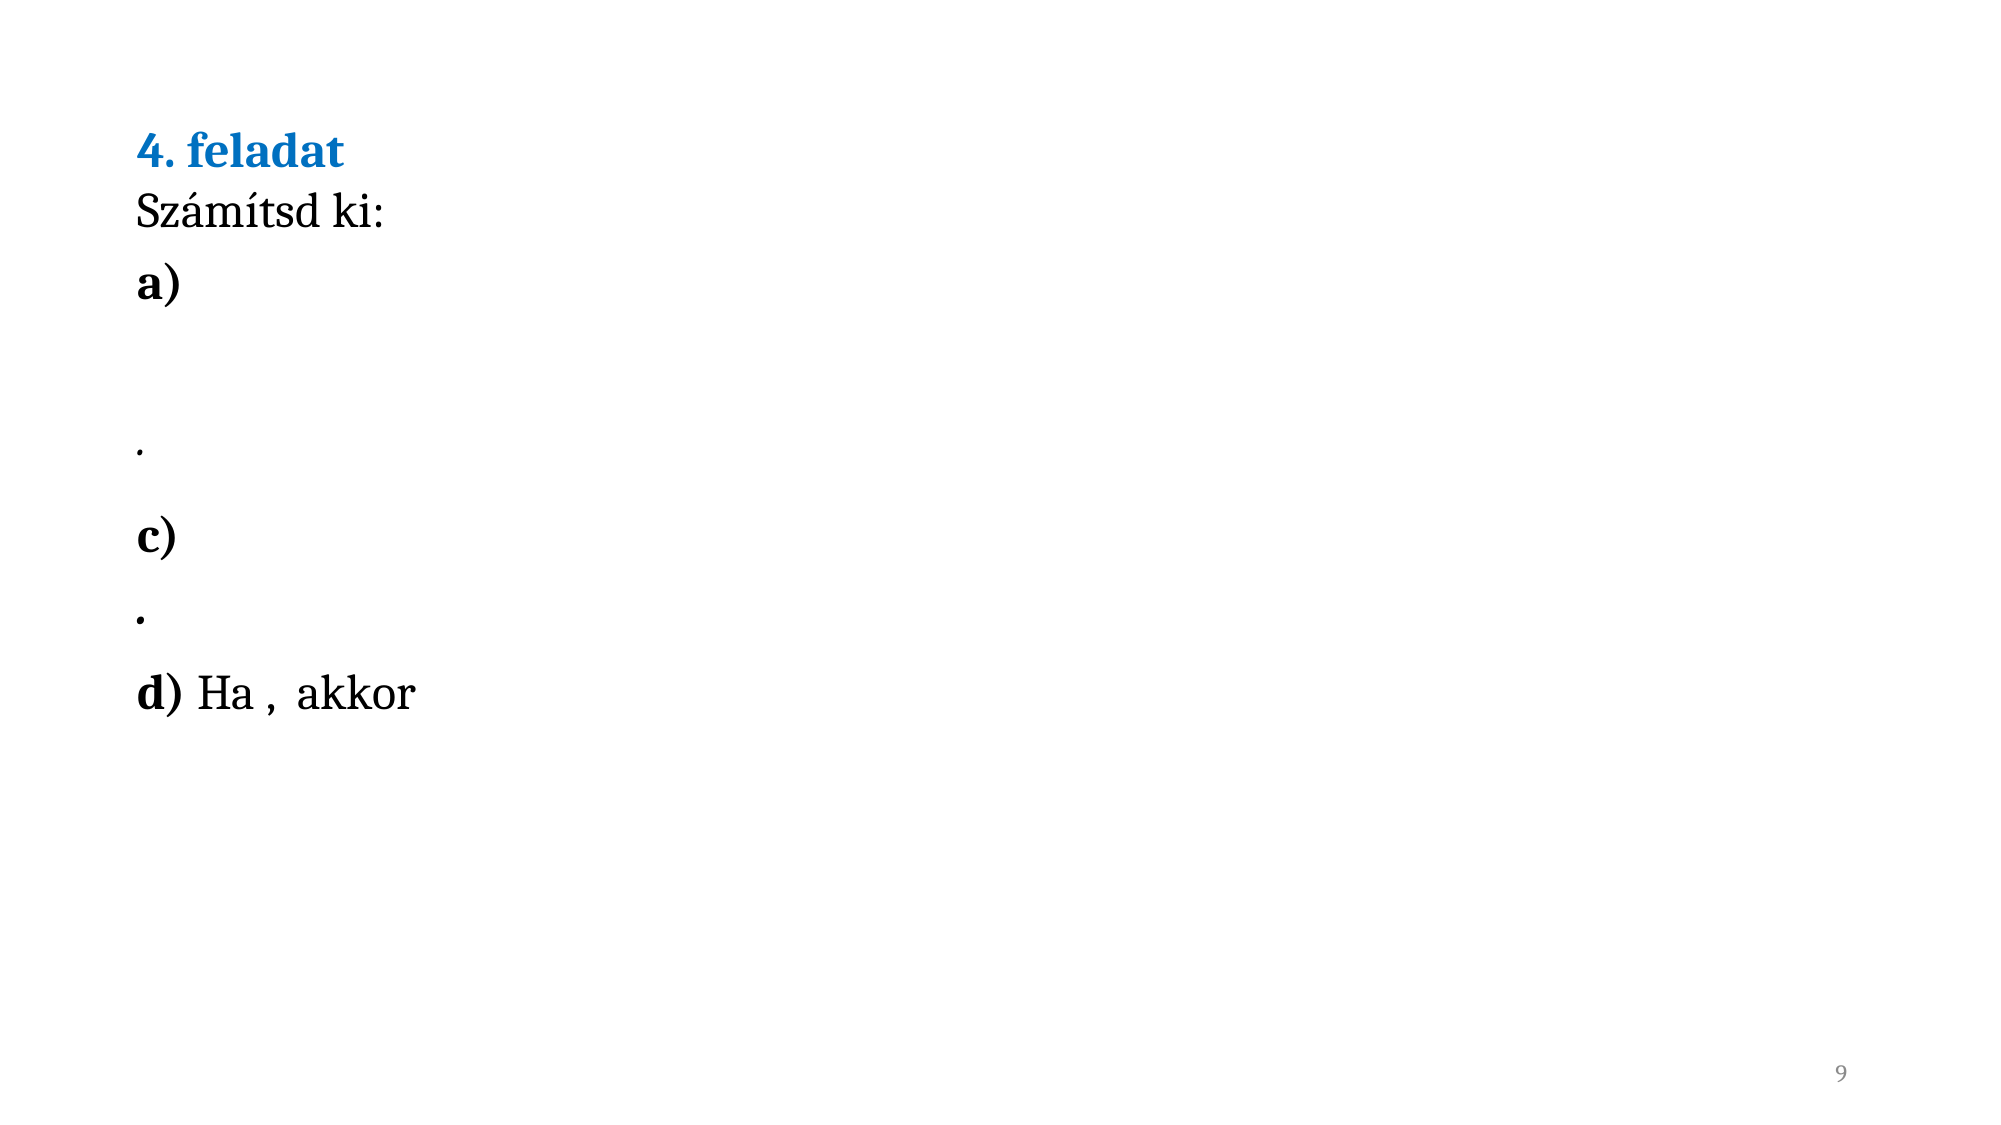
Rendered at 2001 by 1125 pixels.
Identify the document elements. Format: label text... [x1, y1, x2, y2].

slide_number 9 [1412, 1042, 1863, 1103]
